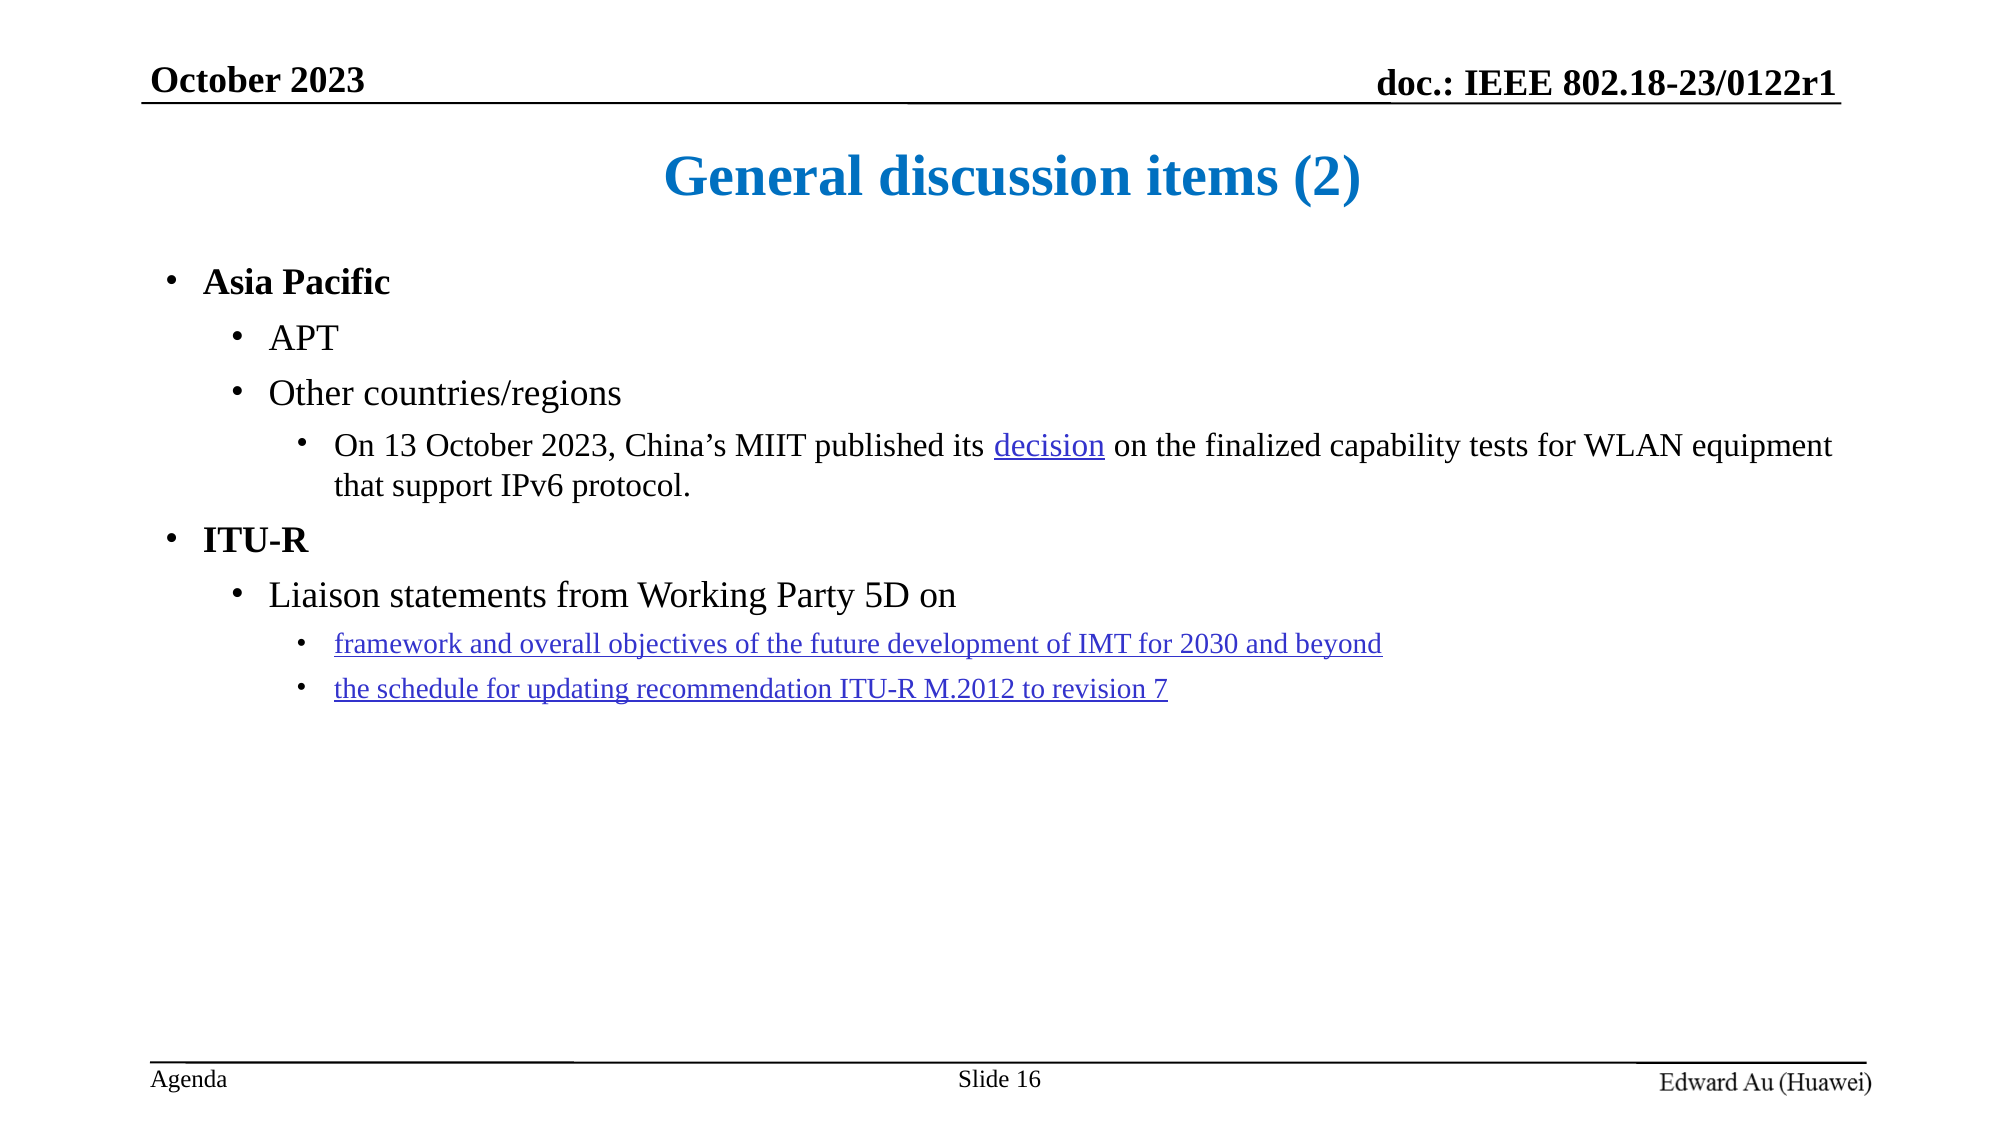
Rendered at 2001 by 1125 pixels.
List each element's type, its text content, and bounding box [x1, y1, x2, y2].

list Asia Pacific APT Other countries/regions On 13 October 2023, China’s MIIT published its decision on the finalized capability tests for WLAN equipment that support IPv6 protocol. ITU-R Liaison statements from Working Party 5D on framework and overall objectives of the future development of IMT for 2030 and beyond the schedule for updating recommendation ITU-R M.2012 to revision 7 [149, 249, 1869, 1038]
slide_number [149, 54, 651, 101]
picture [1174, 1058, 1887, 1113]
title General discussion items (2) [162, 99, 1864, 246]
slide_number Slide 16 [933, 1061, 1067, 1123]
